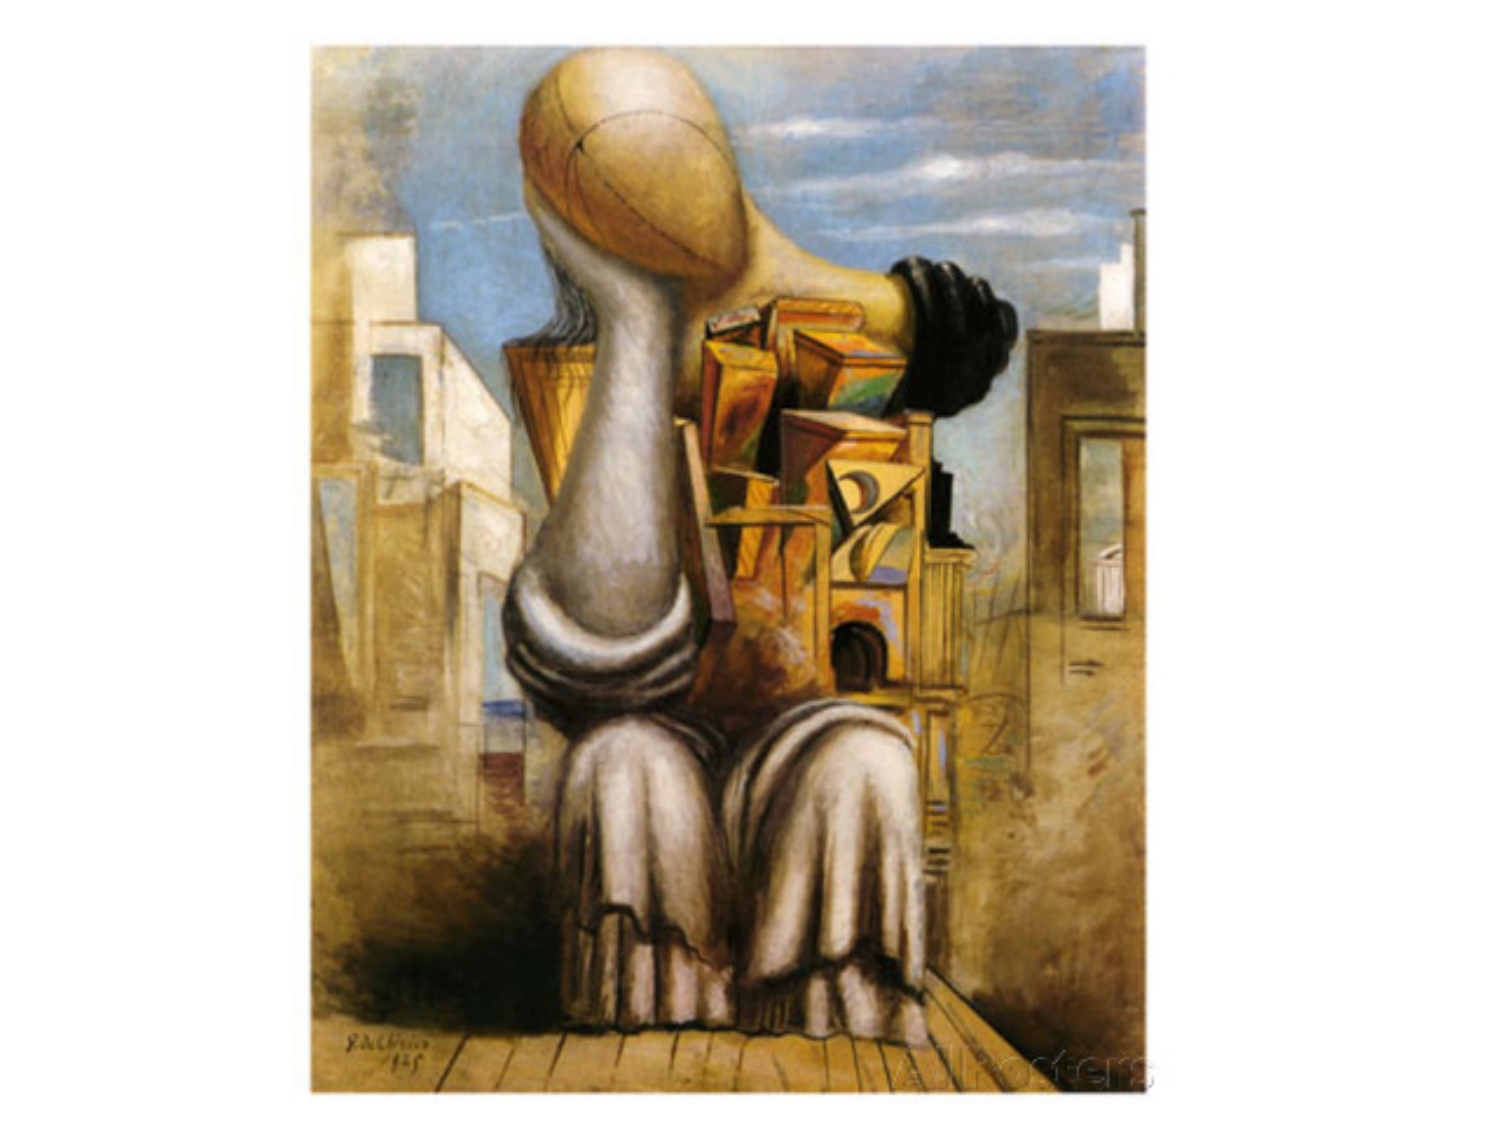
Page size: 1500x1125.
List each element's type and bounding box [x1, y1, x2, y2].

list [253, 0, 1206, 1125]
